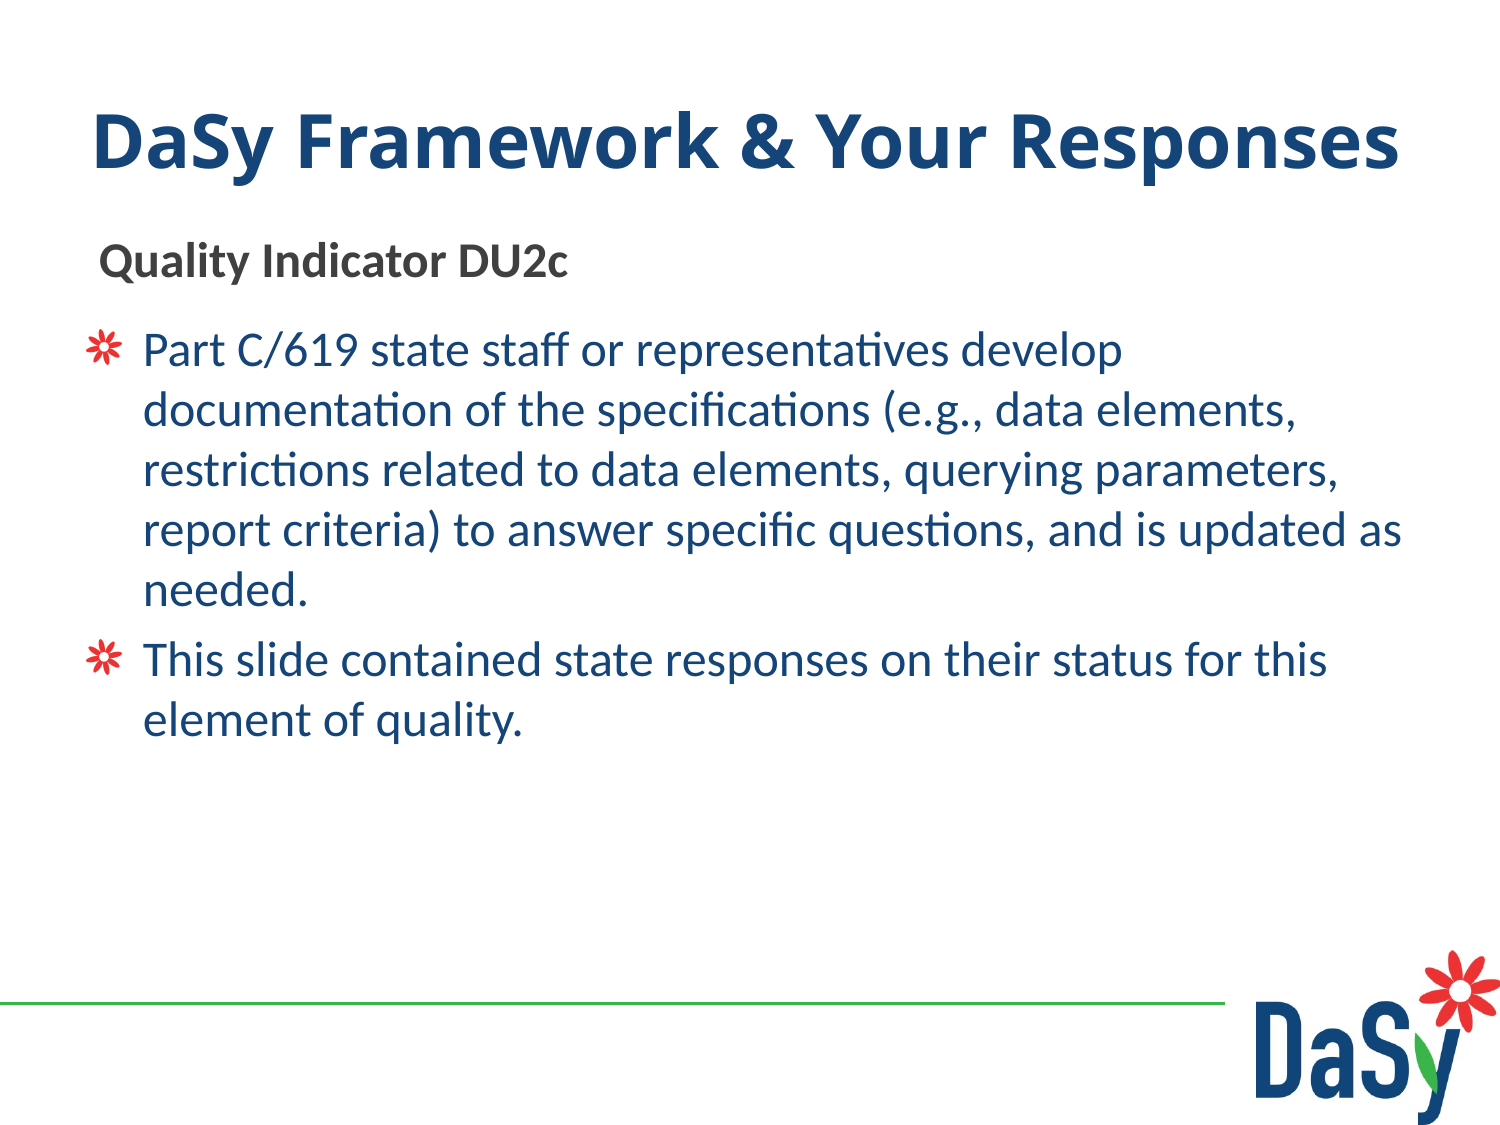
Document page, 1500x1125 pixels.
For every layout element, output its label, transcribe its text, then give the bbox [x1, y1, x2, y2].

title DaSy Framework & Your Responses [75, 45, 1425, 233]
picture [1256, 950, 1500, 1125]
picture [86, 329, 122, 365]
picture [86, 639, 122, 675]
list Quality Indicator DU2c [84, 189, 747, 295]
list Part C/619 state staff or representatives develop documentation of the specifications (e.g., data elements, restrictions related to data elements, querying parameters, report criteria) to answer specific questions, and is updated as needed. This slide contained state responses on their status for this element of quality. [71, 309, 1422, 653]
